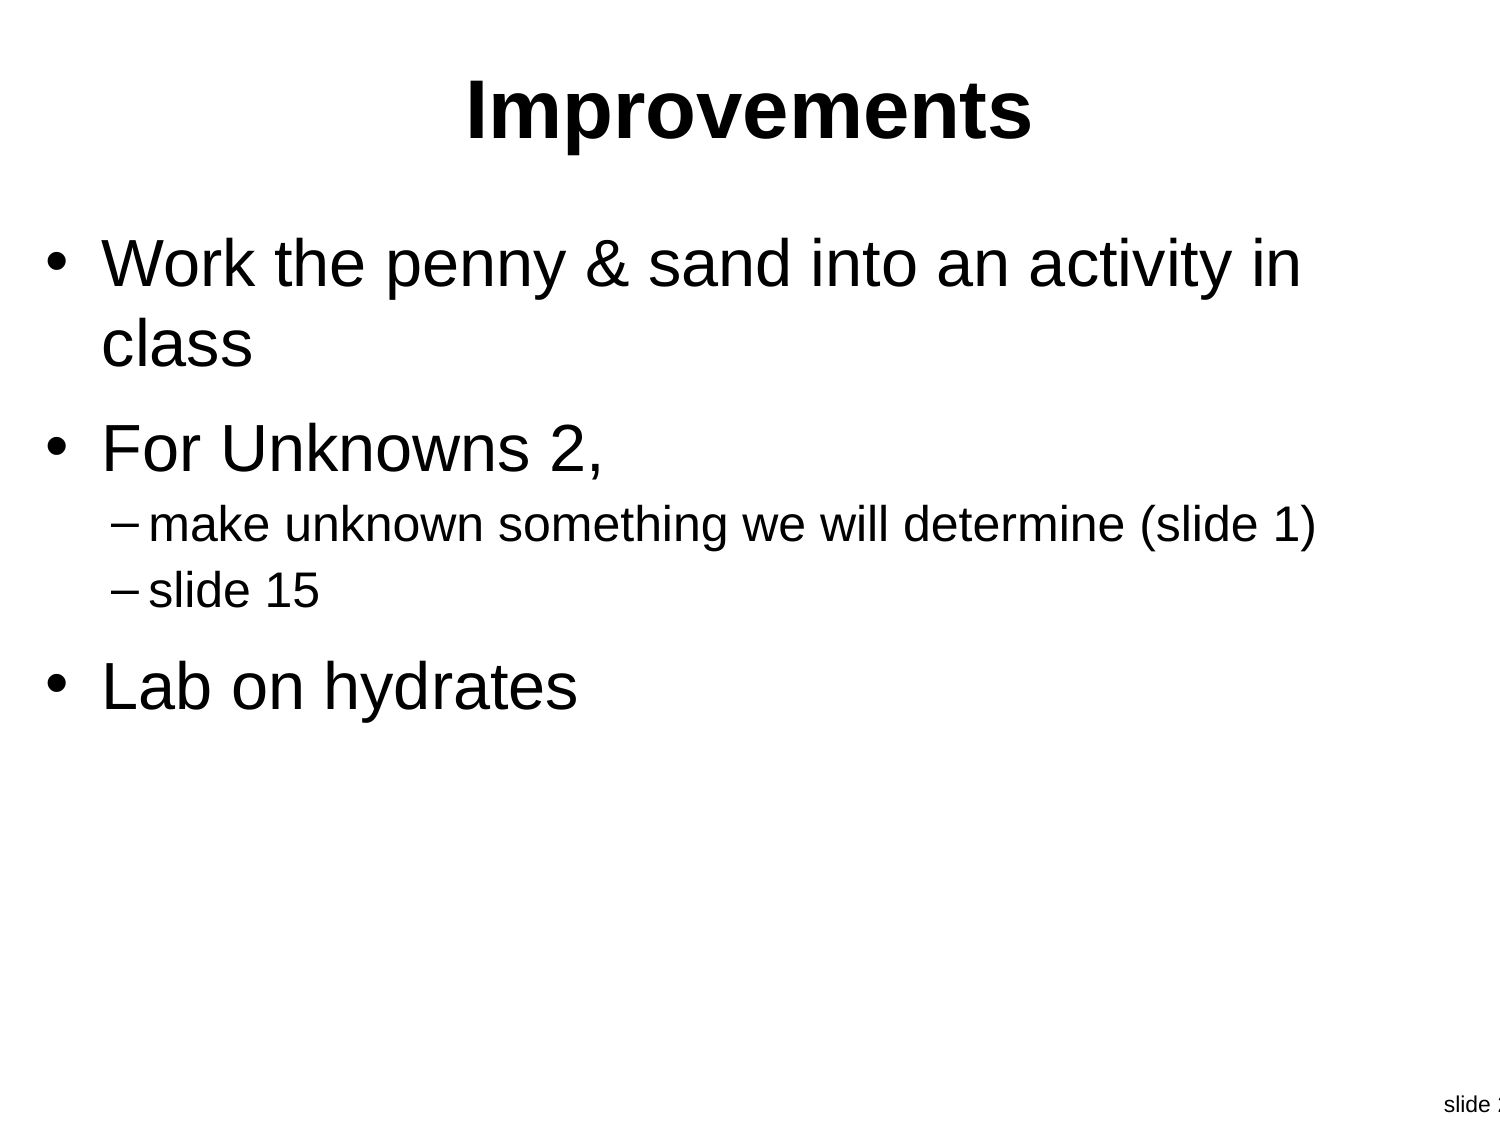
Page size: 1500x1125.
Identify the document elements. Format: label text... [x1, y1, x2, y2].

list Work the penny & sand into an activity in class For Unknowns 2, make unknown something we will determine (slide 1) slide 15 Lab on hydrates [29, 212, 1471, 1055]
title Improvements [29, 45, 1471, 166]
